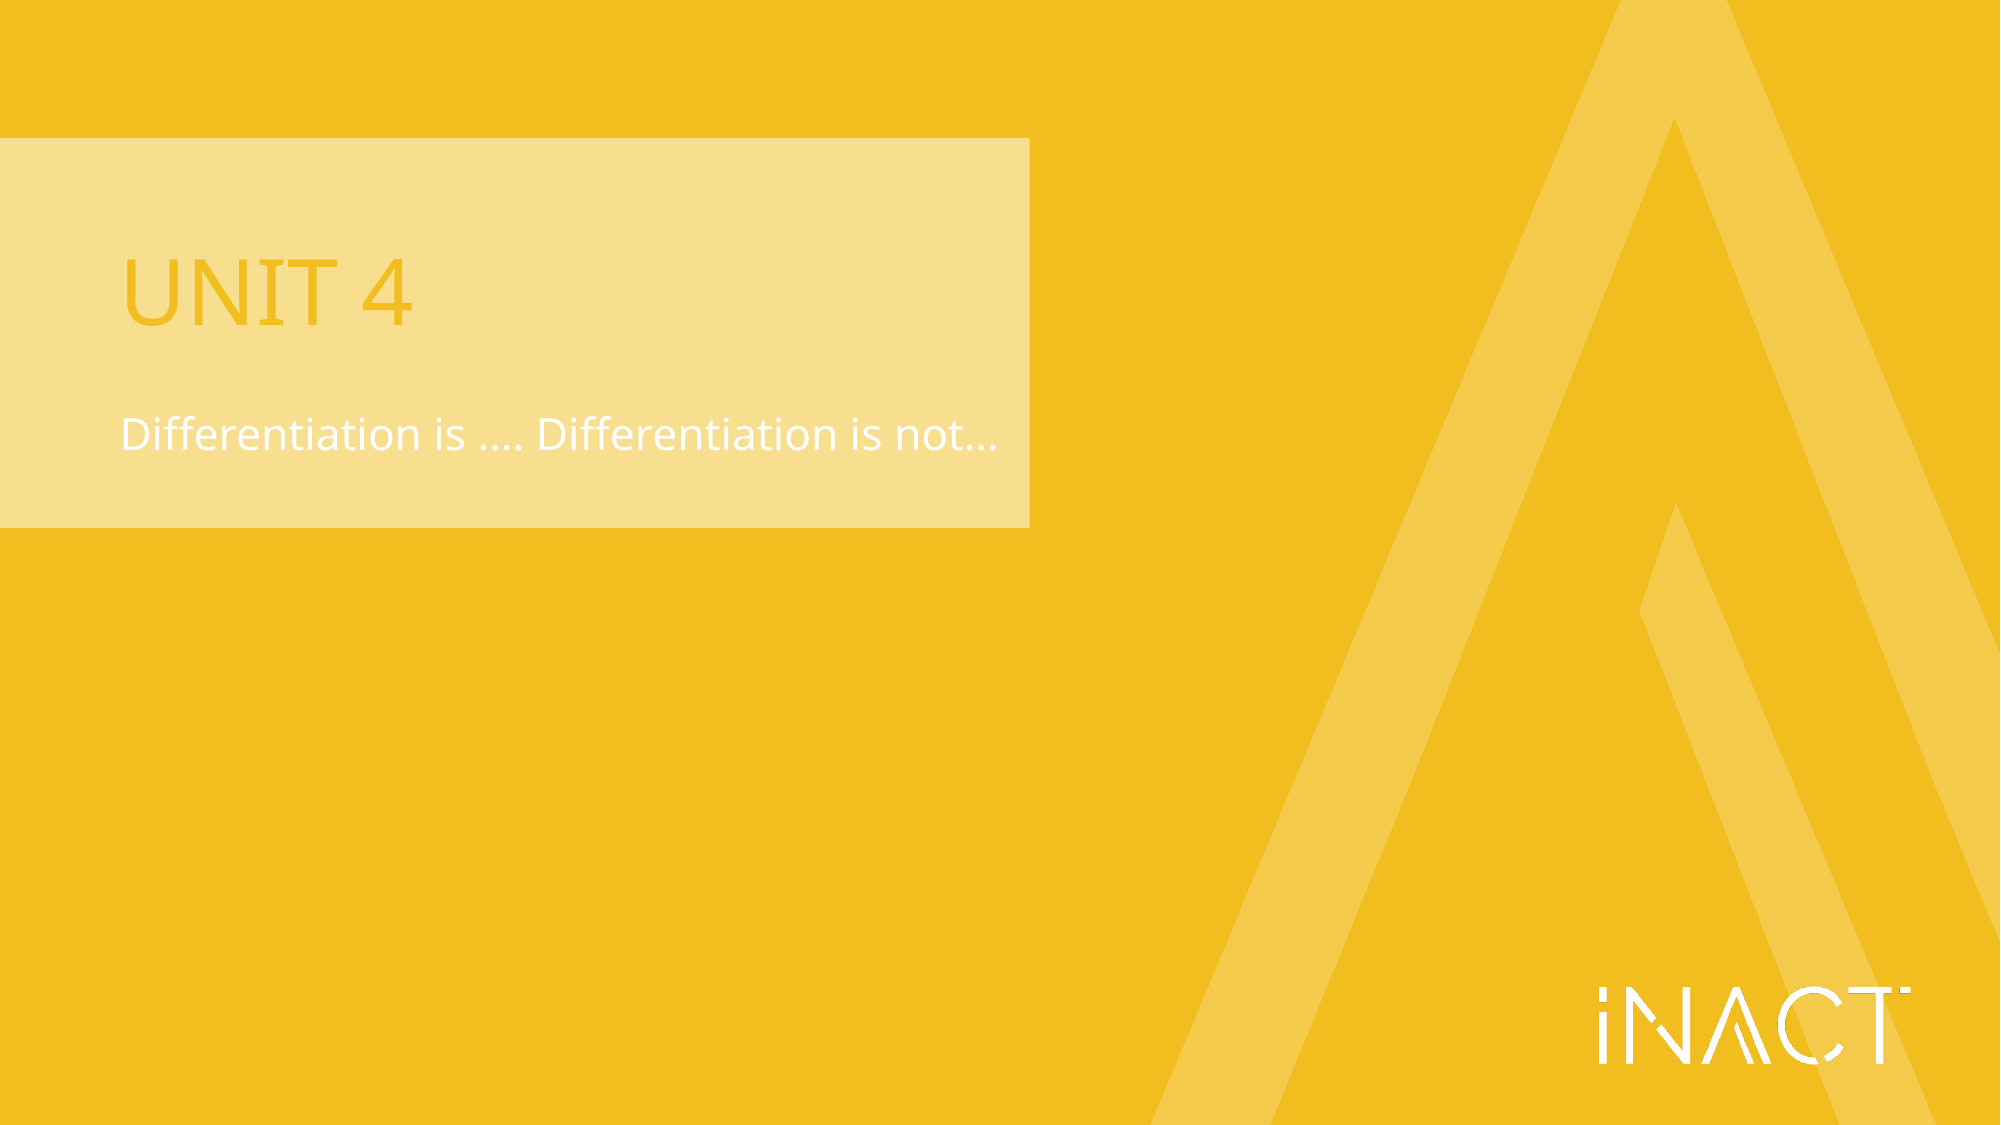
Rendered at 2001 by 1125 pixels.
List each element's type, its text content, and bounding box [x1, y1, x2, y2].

title UNIT 4 [104, 186, 1030, 404]
picture [1143, 0, 2001, 1125]
list Differentiation is …. Differentiation is not… [104, 404, 1030, 493]
